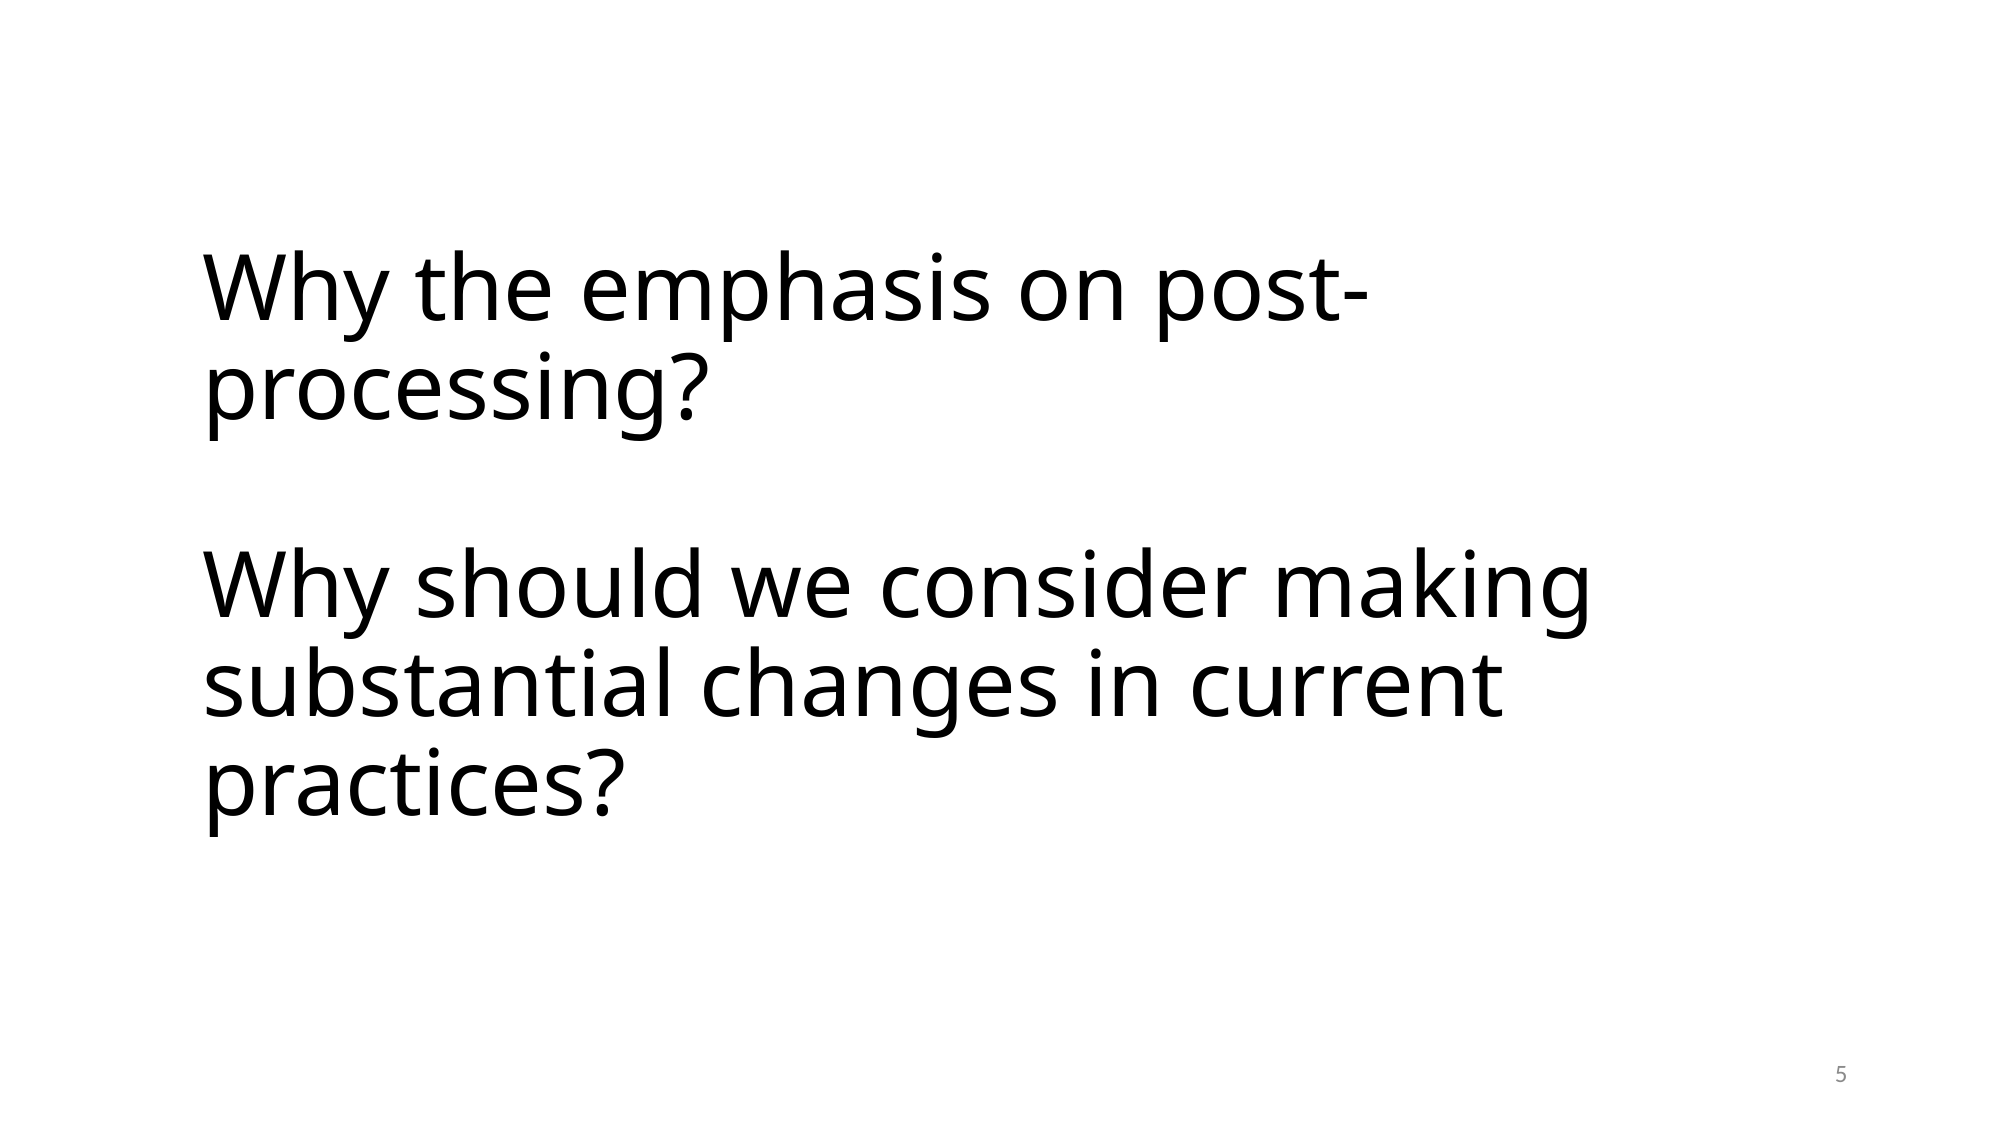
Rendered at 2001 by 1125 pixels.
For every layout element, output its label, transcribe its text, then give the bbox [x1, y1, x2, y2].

slide_number 5 [1412, 1042, 1863, 1103]
title Why the emphasis on post-processing? Why should we consider making substantial changes in current practices? [187, 444, 1763, 632]
